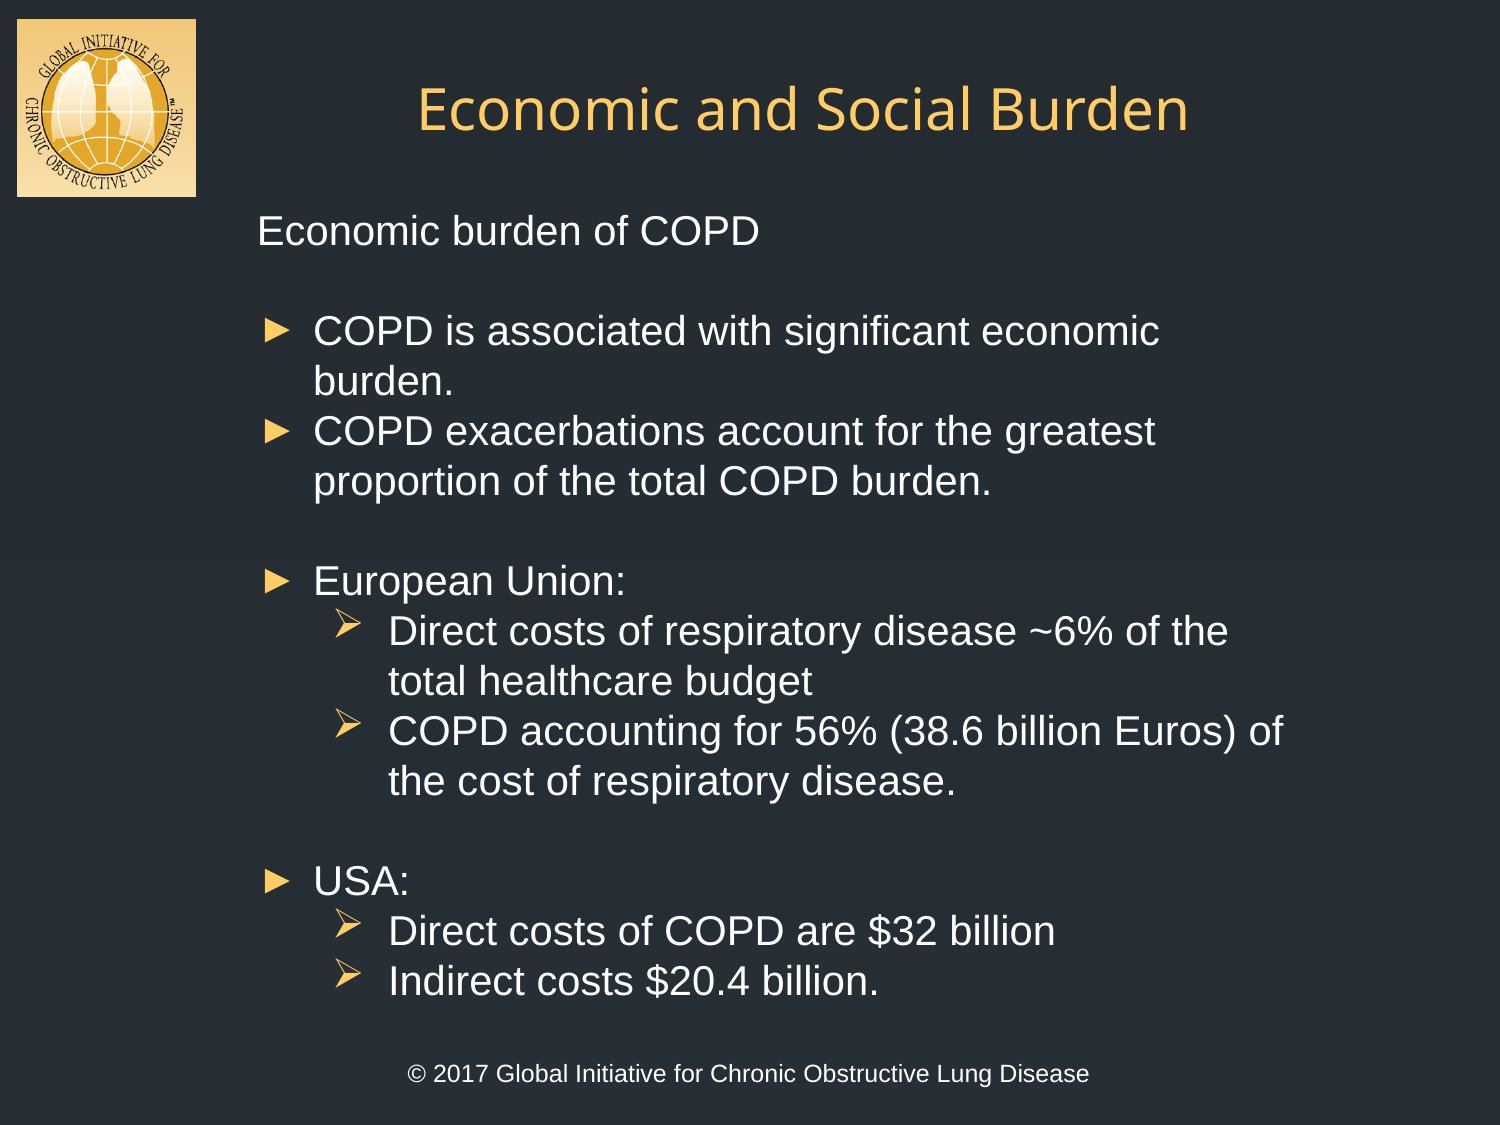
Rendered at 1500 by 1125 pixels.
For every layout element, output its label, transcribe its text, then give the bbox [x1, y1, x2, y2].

picture [17, 18, 196, 197]
text_box Economic and Social Burden [265, 64, 1341, 150]
text_box © 2017 Global Initiative for Chronic Obstructive Lung Disease [249, 1050, 1250, 1096]
text_box Economic burden of COPD COPD is associated with significant economic burden. COPD exacerbations account for the greatest proportion of the total COPD burden. European Union: Direct costs of respiratory disease ~6% of the total healthcare budget COPD accounting for 56% (38.6 billion Euros) of the cost of respiratory disease. USA: Direct costs of COPD are $32 billion Indirect costs $20.4 billion. [242, 196, 1317, 1012]
